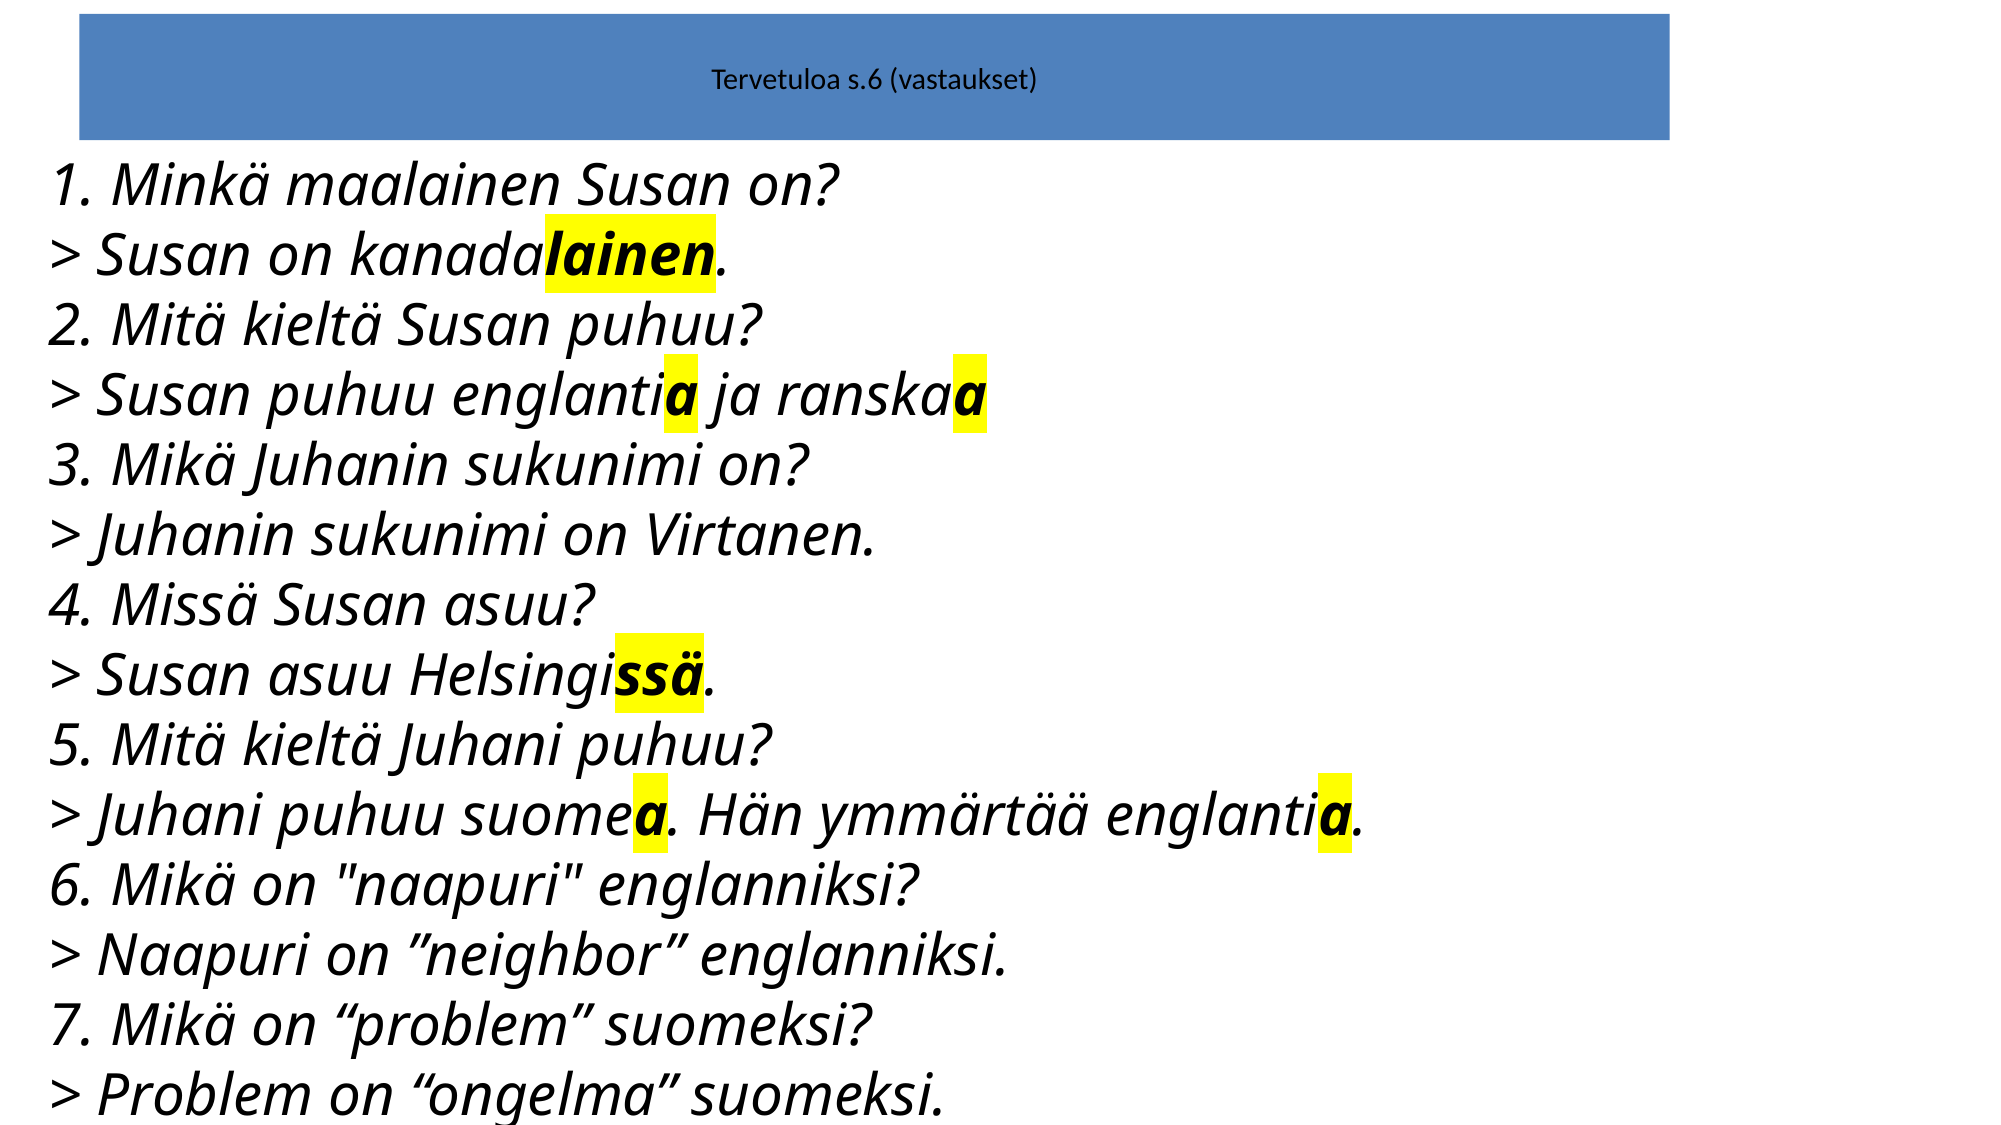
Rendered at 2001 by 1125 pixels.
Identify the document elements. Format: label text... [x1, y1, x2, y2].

text_box 1. Minkä maalainen Susan on? > Susan on kanadalainen. 2. Mitä kieltä Susan puhuu? > Susan puhuu englantia ja ranskaa 3. Mikä Juhanin sukunimi on? > Juhanin sukunimi on Virtanen. 4. Missä Susan asuu? > Susan asuu Helsingissä. 5. Mitä kieltä Juhani puhuu? > Juhani puhuu suomea. Hän ymmärtää englantia. 6. Mikä on "naapuri" englanniksi? > Naapuri on ”neighbor” englanniksi. 7. Mikä on “problem” suomeksi? > Problem on “ongelma” suomeksi. [33, 140, 1917, 1125]
title Tervetuloa s.6 (vastaukset) [79, 13, 1670, 140]
